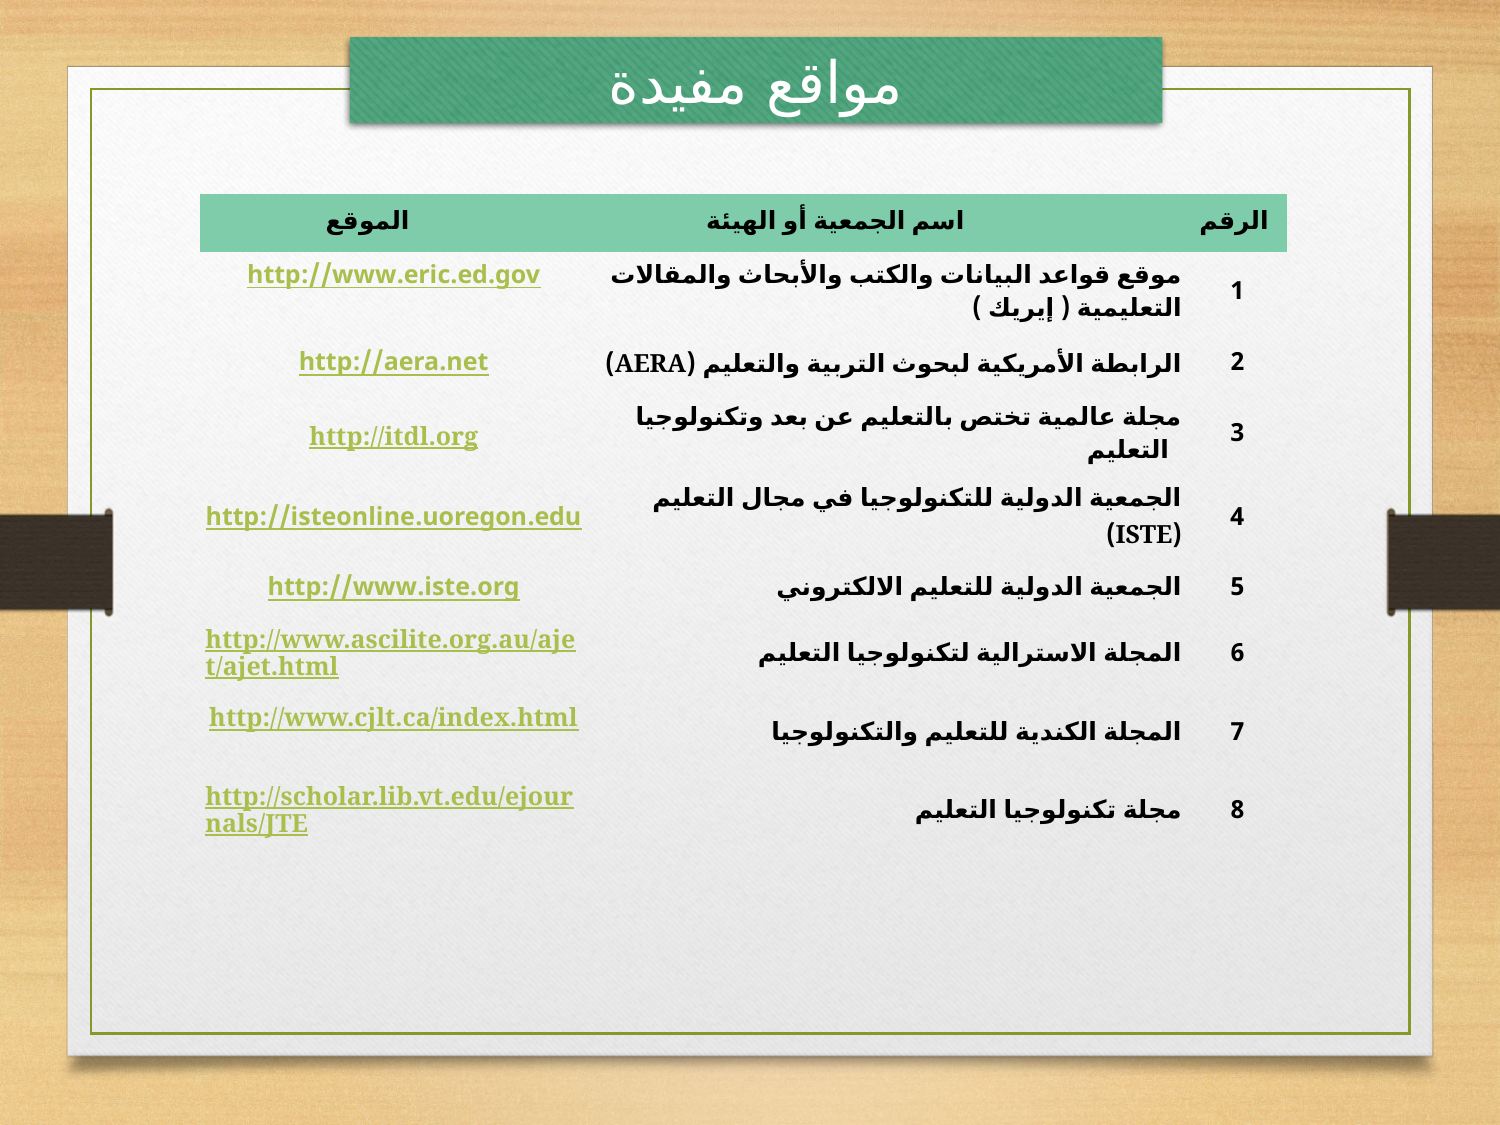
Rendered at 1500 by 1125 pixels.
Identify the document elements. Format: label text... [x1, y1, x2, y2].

table_cell http://itdl.org [200, 394, 587, 477]
table_header الرقم [1187, 194, 1287, 252]
table_cell موقع قواعد البيانات والكتب والأبحاث والمقالات التعليمية ( إيريك ) [587, 252, 1187, 336]
table_cell 4 [1187, 477, 1287, 561]
table_cell 2 [1187, 336, 1287, 394]
table_cell http://www.ascilite.org.au/ajet/ajet.html [200, 619, 587, 692]
table_cell 1 [1187, 252, 1287, 336]
table_cell المجلة الاسترالية لتكنولوجيا التعليم [587, 619, 1187, 692]
table_cell 6 [1187, 619, 1287, 692]
table_cell مجلة عالمية تختص بالتعليم عن بعد وتكنولوجيا التعليم [587, 394, 1187, 477]
text_box مواقع مفيدة [349, 37, 1163, 123]
table_cell الرابطة الأمريكية لبحوث التربية والتعليم (AERA) [587, 336, 1187, 394]
table_header اسم الجمعية أو الهيئة [587, 194, 1187, 252]
picture [0, 0, 1500, 1125]
table_cell http://www.eric.ed.gov [200, 252, 587, 336]
table_cell http://www.cjlt.ca/index.html [200, 692, 587, 776]
table_cell الجمعية الدولية للتعليم الالكتروني [587, 561, 1187, 619]
table_cell http://aera.net [200, 336, 587, 394]
table_cell 7 [1187, 692, 1287, 776]
table_cell الجمعية الدولية للتكنولوجيا في مجال التعليم (ISTE) [587, 477, 1187, 561]
table_header الموقع [200, 194, 587, 252]
table_cell http://scholar.lib.vt.edu/ejournals/JTE [200, 776, 587, 849]
table_cell المجلة الكندية للتعليم والتكنولوجيا [587, 692, 1187, 776]
table_cell مجلة تكنولوجيا التعليم [587, 776, 1187, 849]
table_cell 8 [1187, 776, 1287, 849]
table_cell 3 [1187, 394, 1287, 477]
table_cell http://isteonline.uoregon.edu [200, 477, 587, 561]
table_cell 5 [1187, 561, 1287, 619]
table_cell http://www.iste.org [200, 561, 587, 619]
